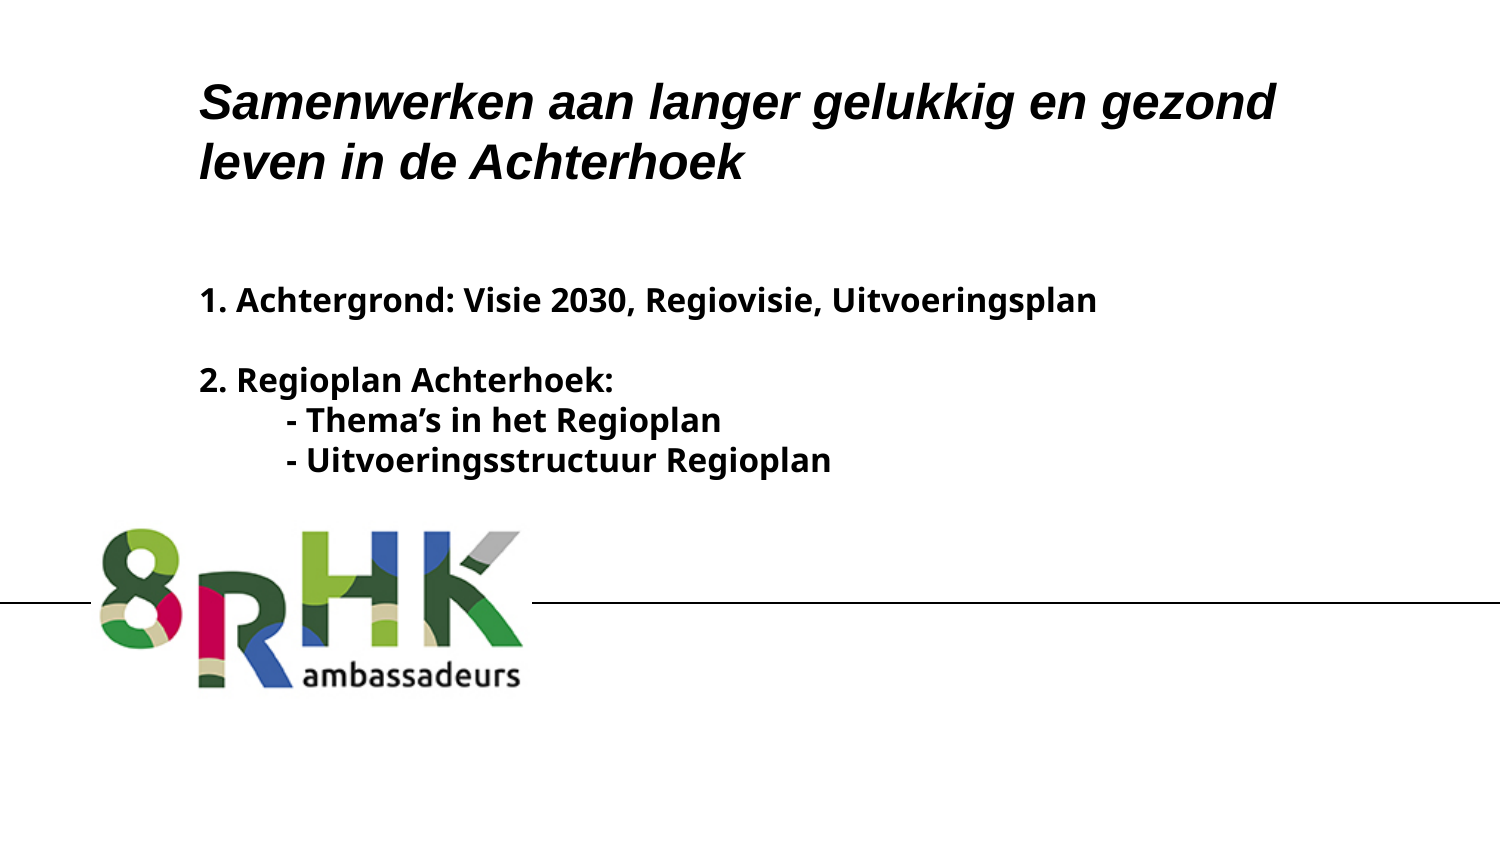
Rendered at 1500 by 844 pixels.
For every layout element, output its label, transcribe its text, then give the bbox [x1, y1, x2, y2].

title Samenwerken aan langer gelukkig en gezond leven in de Achterhoek 1. Achtergrond: Visie 2030, Regiovisie, Uitvoeringsplan 2. Regioplan Achterhoek: - Thema’s in het Regioplan - Uitvoeringsstructuur Regioplan 3. Vervolg [184, 57, 1418, 614]
picture [91, 519, 532, 701]
